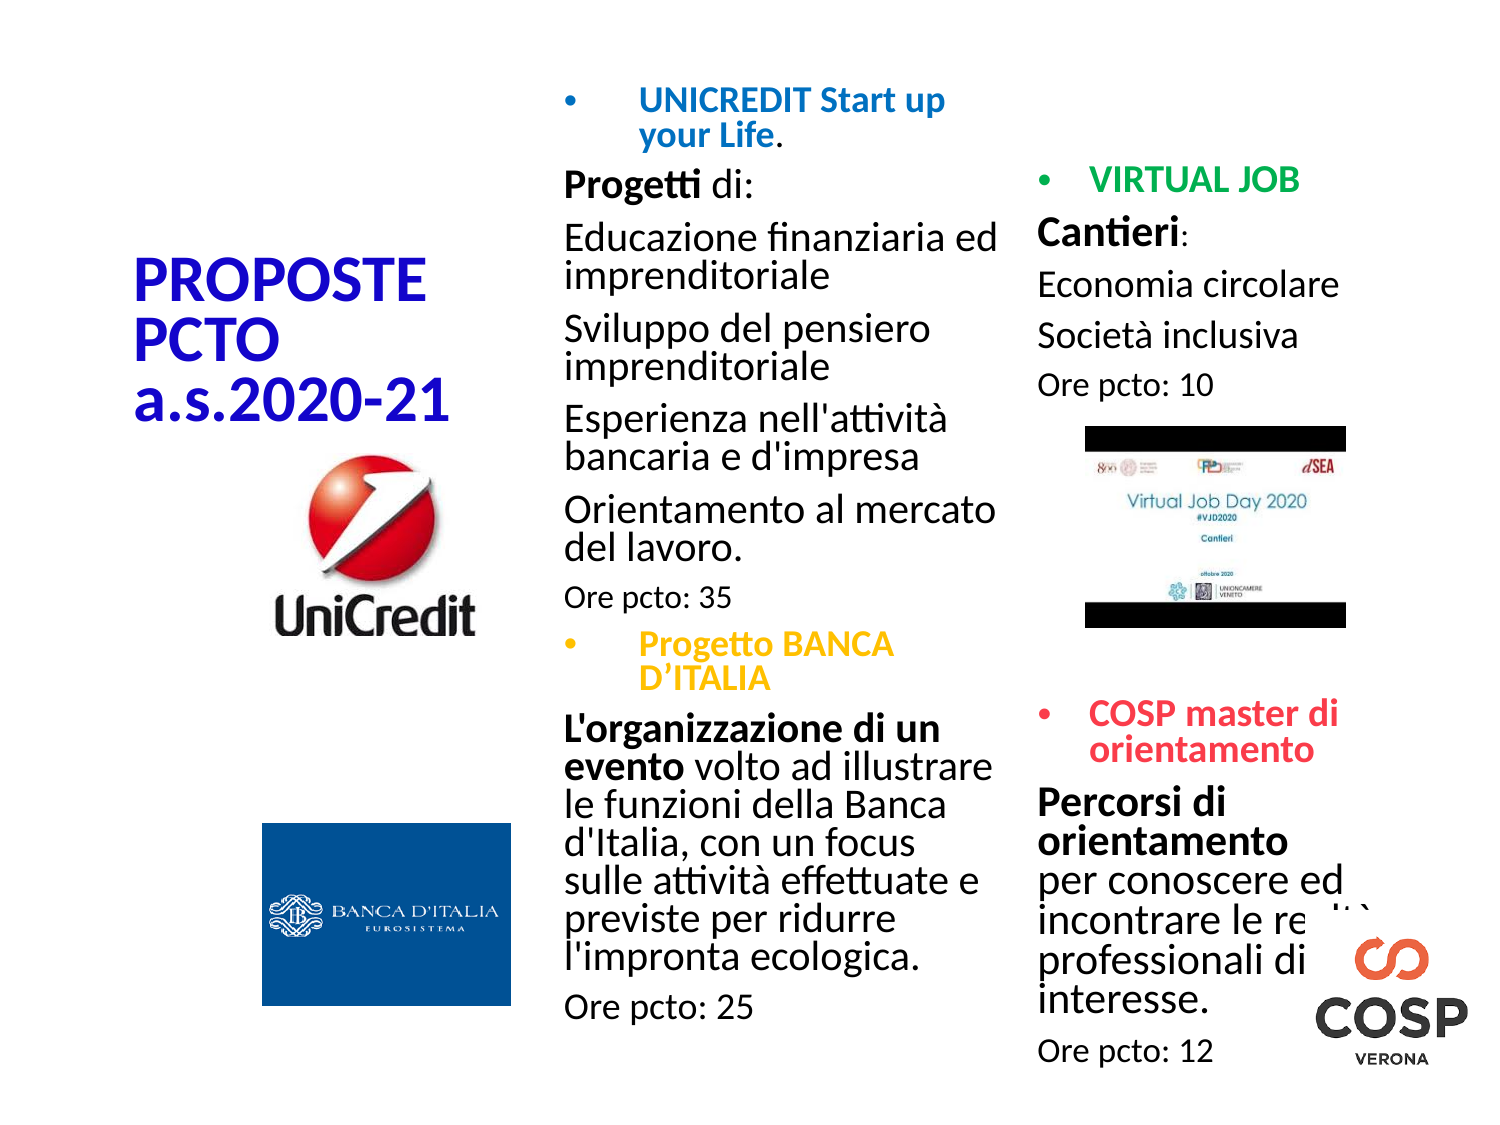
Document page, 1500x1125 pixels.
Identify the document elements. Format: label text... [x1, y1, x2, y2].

text_box PROPOSTE PCTO a.s.2020-21 [118, 197, 502, 490]
picture [237, 453, 511, 636]
picture [1304, 910, 1477, 1083]
text_box UNICREDIT Start up your Life. Progetti di: Educazione finanziaria ed imprenditoriale Sviluppo del pensiero imprenditoriale Esperienza nell'attività bancaria e d'impresa Orientamento al mercato del lavoro. Ore pcto: 35 Progetto BANCA D’ITALIA L'organizzazione di un evento volto ad illustrare le funzioni della Banca d'Italia, con un focus sulle attività effettuate e previste per ridurre l'impronta ecologica. Ore pcto: 25 [549, 78, 1015, 1071]
picture [262, 823, 511, 1006]
picture [1085, 426, 1346, 628]
text_box VIRTUAL JOB Cantieri: Economia circolare Società inclusiva Ore pcto: 10 COSP master di orientamento Percorsi di orientamento per conoscere ed incontrare le realtà professionali di interesse. Ore pcto: 12 [1022, 156, 1419, 1083]
